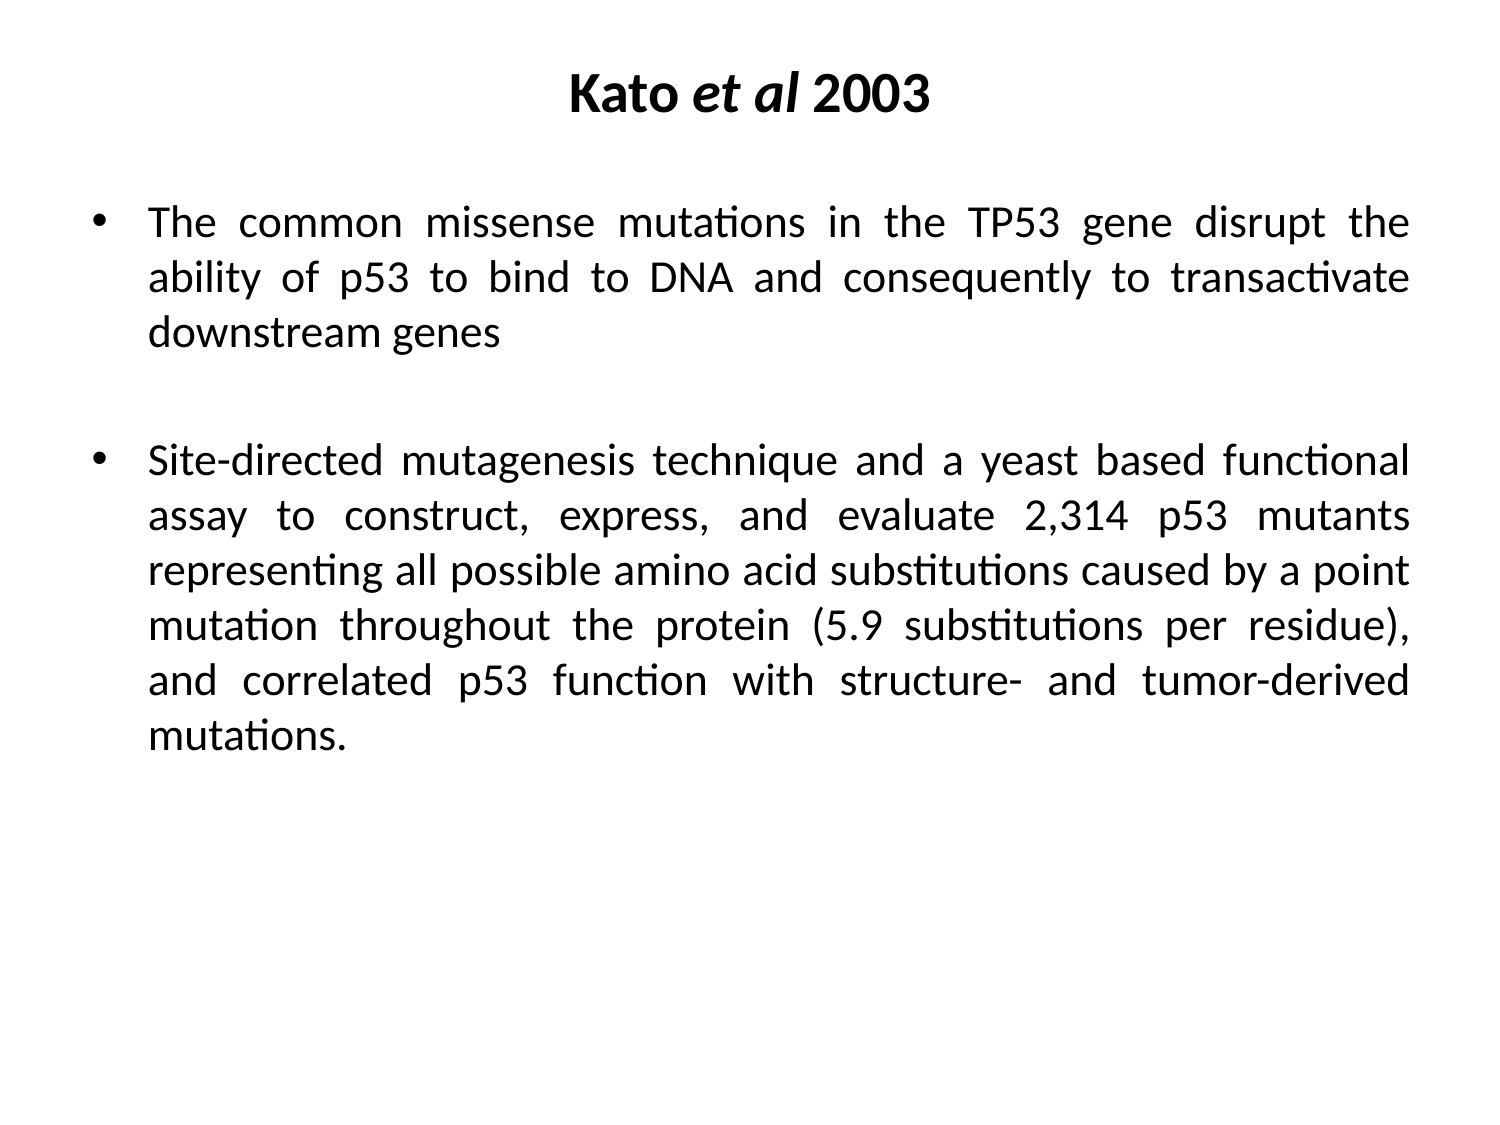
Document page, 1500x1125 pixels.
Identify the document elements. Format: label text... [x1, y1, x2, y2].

list The common missense mutations in the TP53 gene disrupt the ability of p53 to bind to DNA and consequently to transactivate downstream genes Site-directed mutagenesis technique and a yeast based functional assay to construct, express, and evaluate 2,314 p53 mutants representing all possible amino acid substitutions caused by a point mutation throughout the protein (5.9 substitutions per residue), and correlated p53 function with structure- and tumor-derived mutations. [76, 184, 1427, 927]
title Kato et al 2003 [75, 0, 1425, 183]
